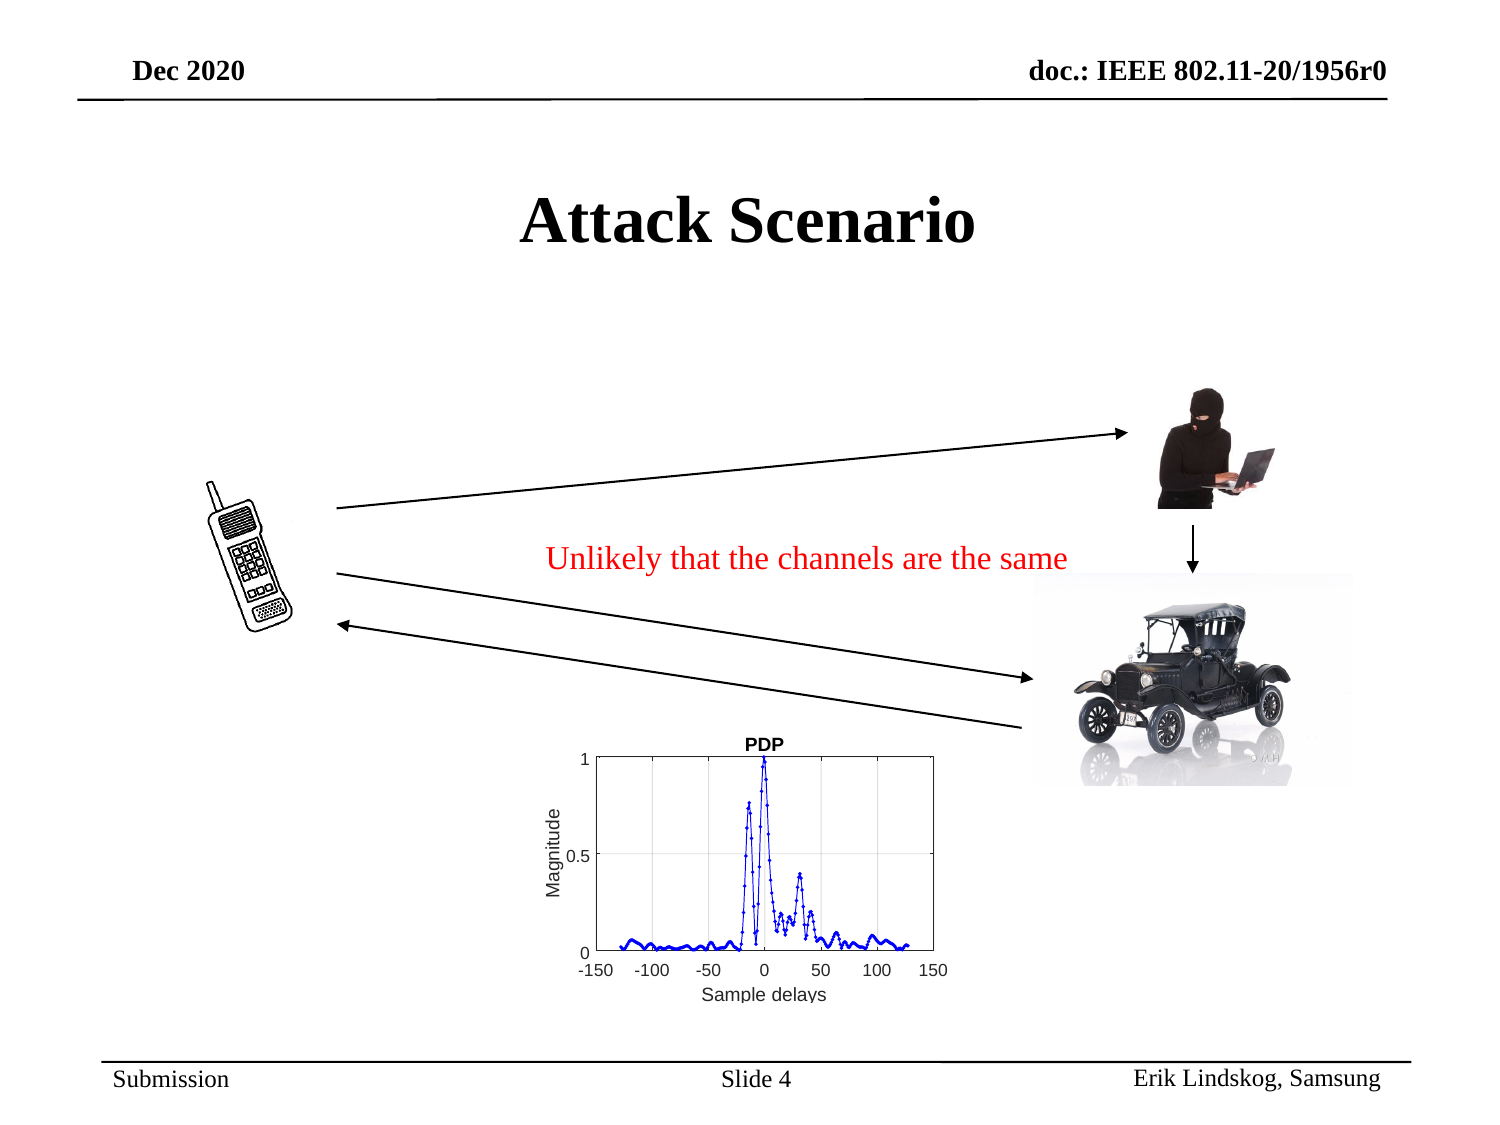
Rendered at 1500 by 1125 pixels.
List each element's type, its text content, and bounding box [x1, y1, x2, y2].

title Attack Scenario [111, 144, 1387, 288]
slide_number Slide 4 [712, 1062, 800, 1093]
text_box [336, 573, 1034, 680]
text_box Unlikely that the channels are the same [530, 528, 1084, 571]
picture [1139, 372, 1284, 509]
picture [194, 479, 294, 634]
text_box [336, 623, 1022, 729]
picture [537, 727, 975, 1004]
picture [1033, 573, 1353, 786]
footer Erik Lindskog, Samsung [927, 1061, 1388, 1093]
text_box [336, 432, 1129, 509]
